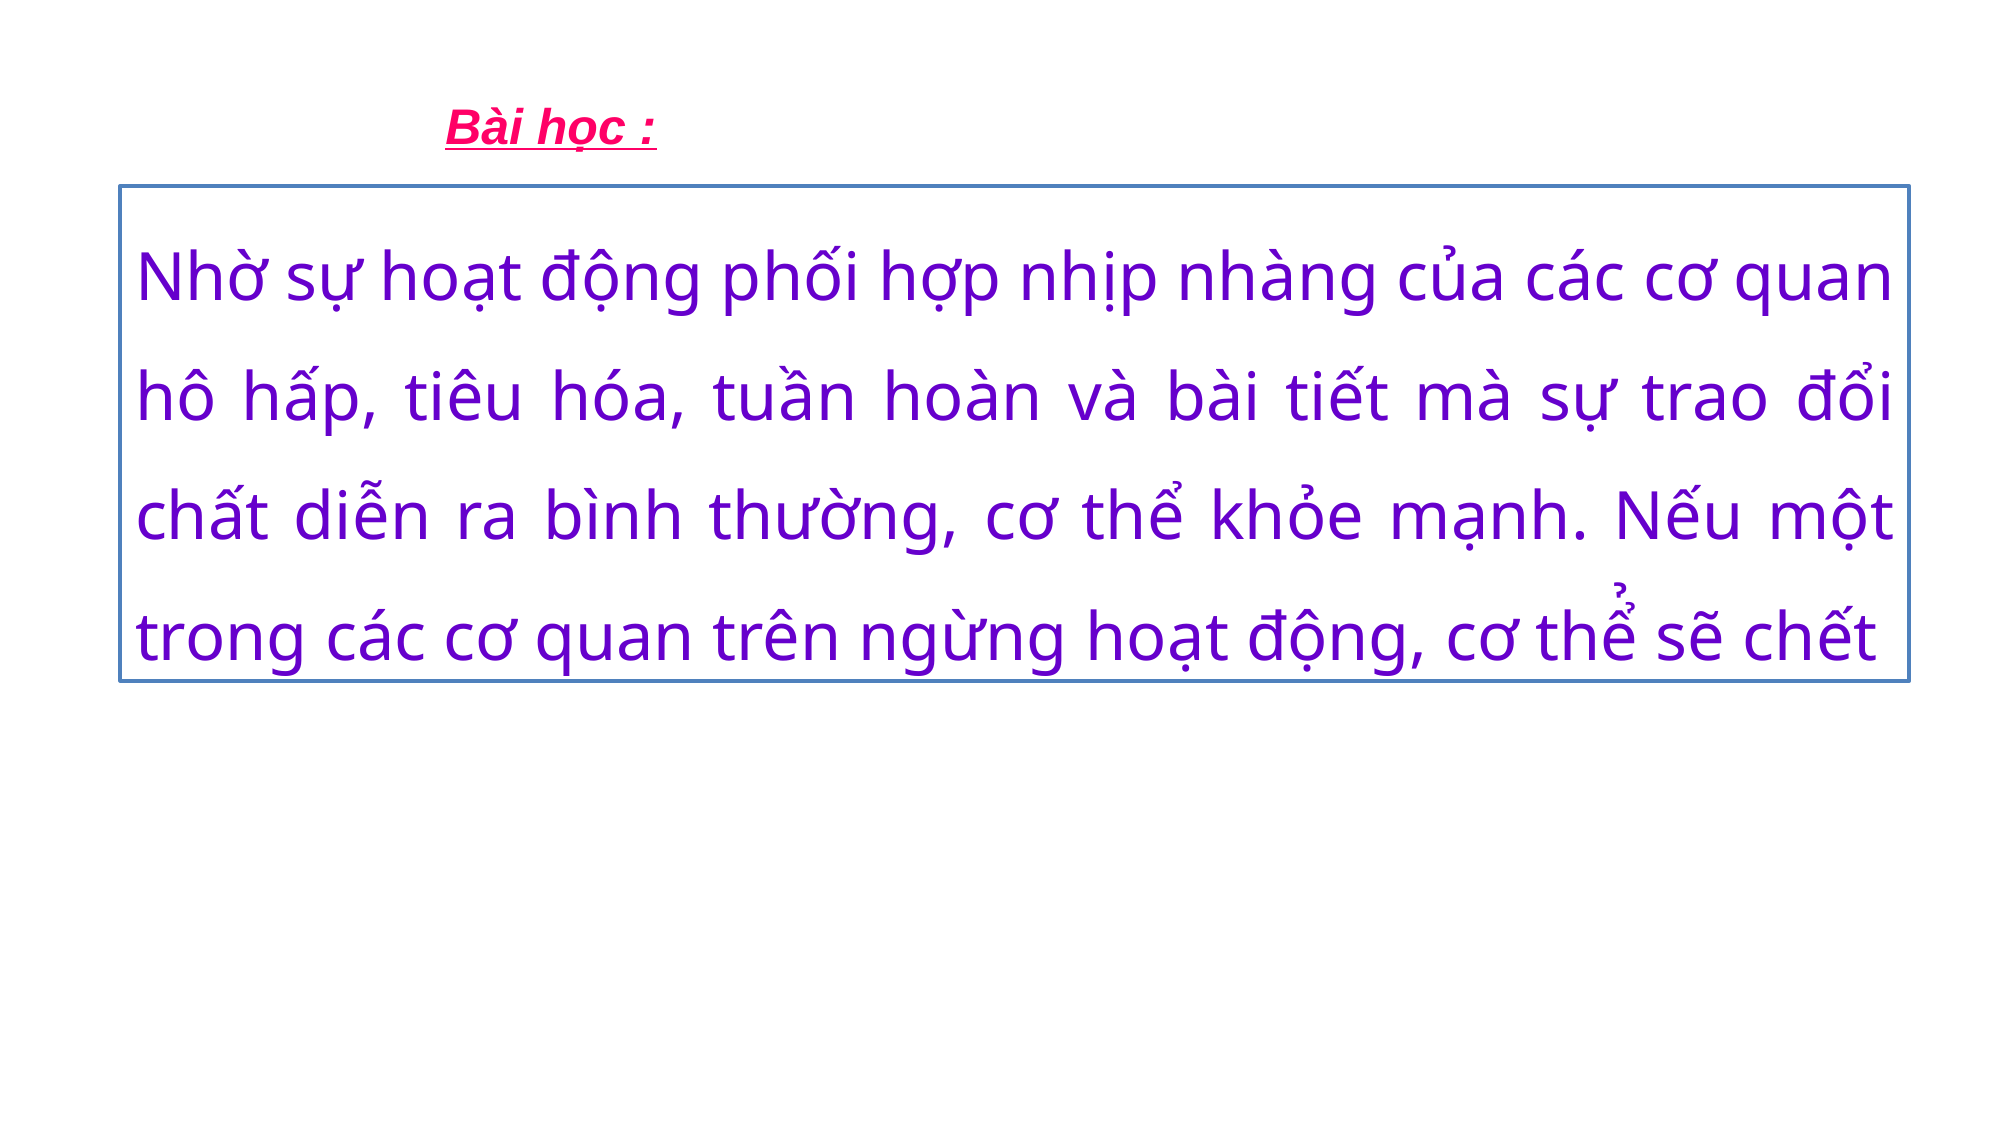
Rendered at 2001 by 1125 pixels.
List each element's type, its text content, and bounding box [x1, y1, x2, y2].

text_box Bài học : [430, 87, 781, 163]
text_box Nhờ sự hoạt động phối hợp nhịp nhàng của các cơ quan hô hấp, tiêu hóa, tuần hoàn và bài tiết mà sự trao đổi chất diễn ra bình thường, cơ thể khỏe mạnh. Nếu một trong các cơ quan trên ngừng hoạt động, cơ thể̉ sẽ chết [118, 184, 1911, 683]
